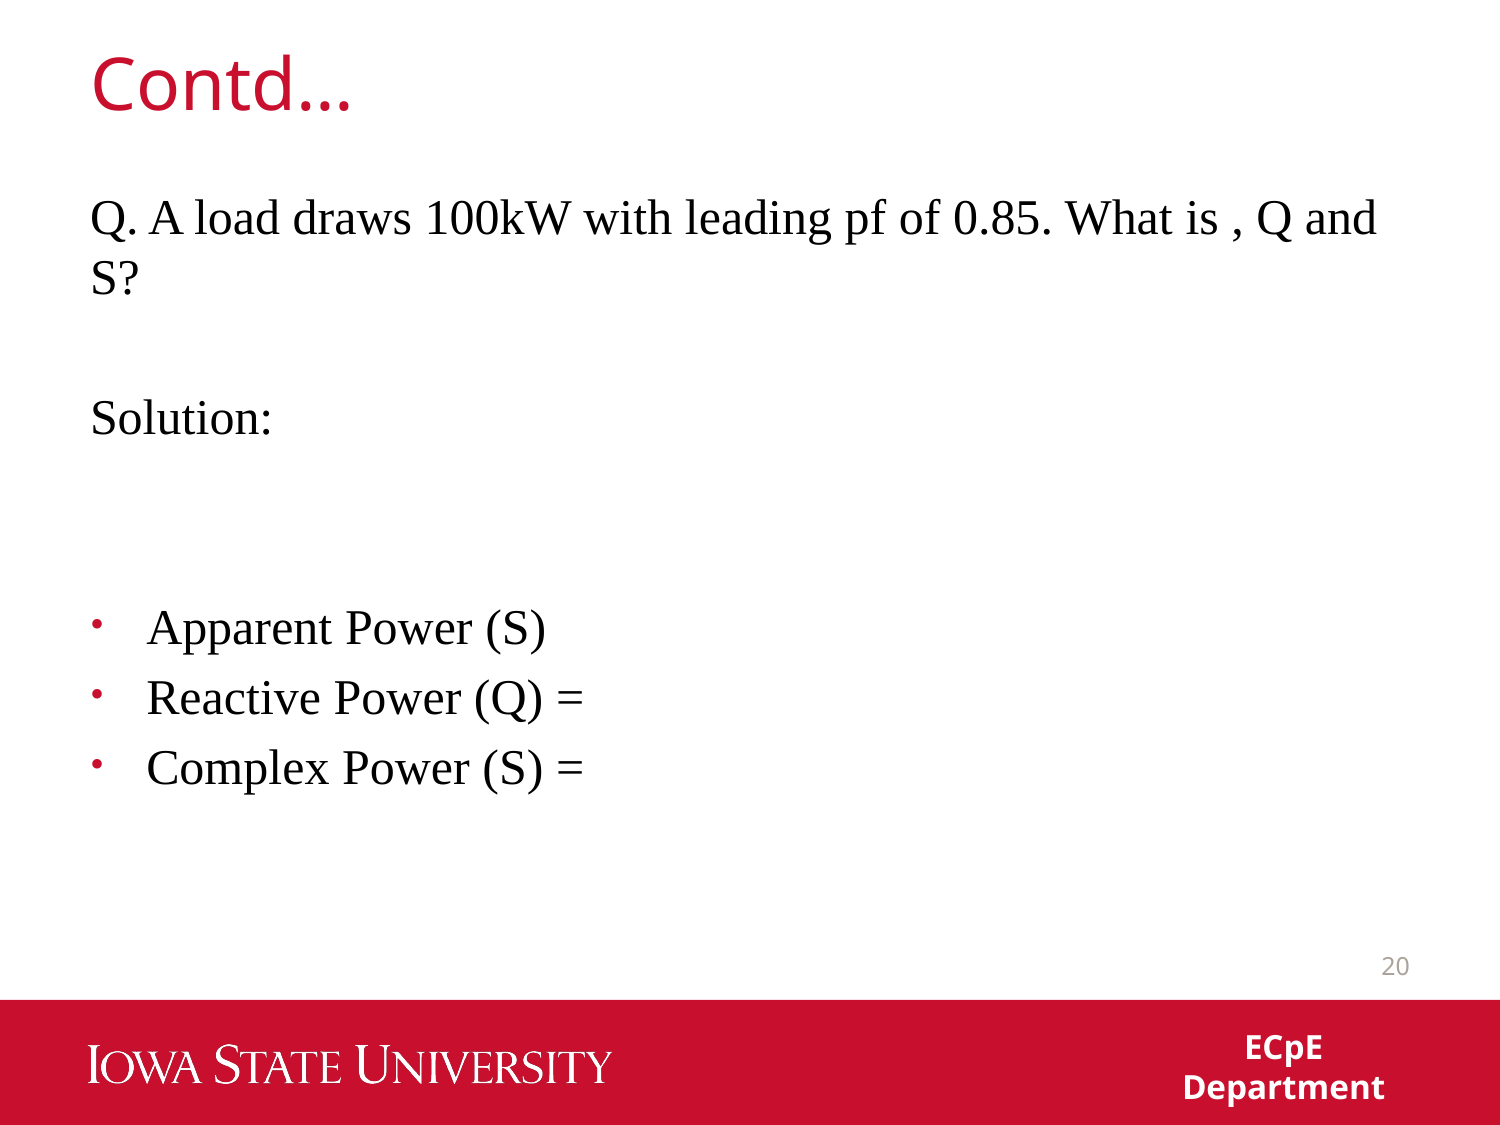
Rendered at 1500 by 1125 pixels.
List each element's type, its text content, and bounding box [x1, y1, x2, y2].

text_box ECpE Department [1142, 1035, 1425, 1096]
slide_number 20 [1074, 937, 1425, 998]
picture [87, 1044, 613, 1088]
title Contd… [74, 24, 1426, 137]
